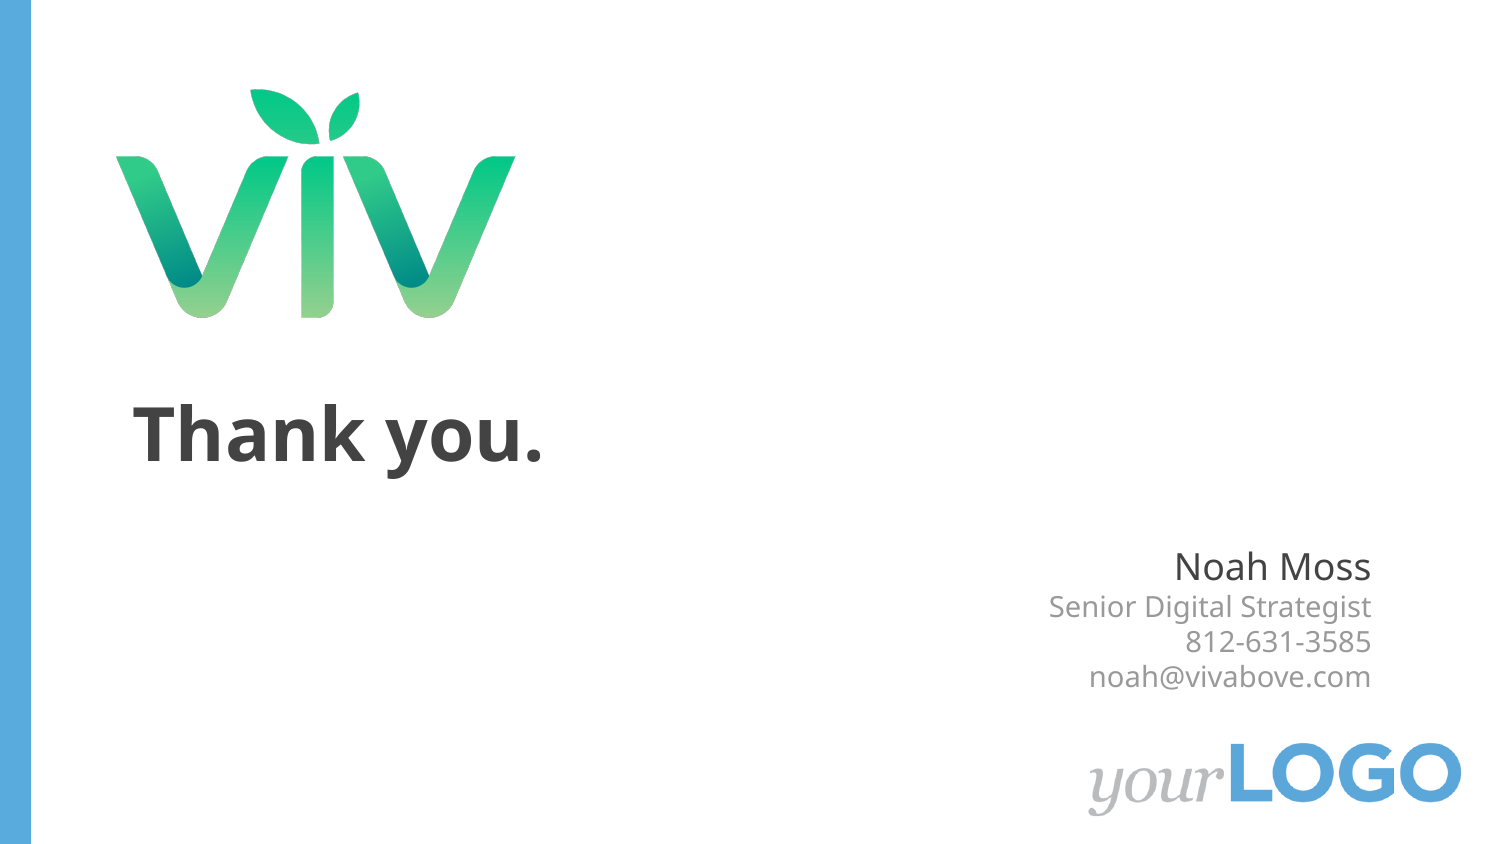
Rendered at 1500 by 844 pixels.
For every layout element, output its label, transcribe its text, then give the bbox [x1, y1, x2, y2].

text_box Noah Moss Senior Digital Strategist 812-631-3585 noah@vivabove.com [1002, 528, 1387, 721]
text_box Thank you. [117, 371, 1029, 650]
picture [0, 0, 1500, 844]
